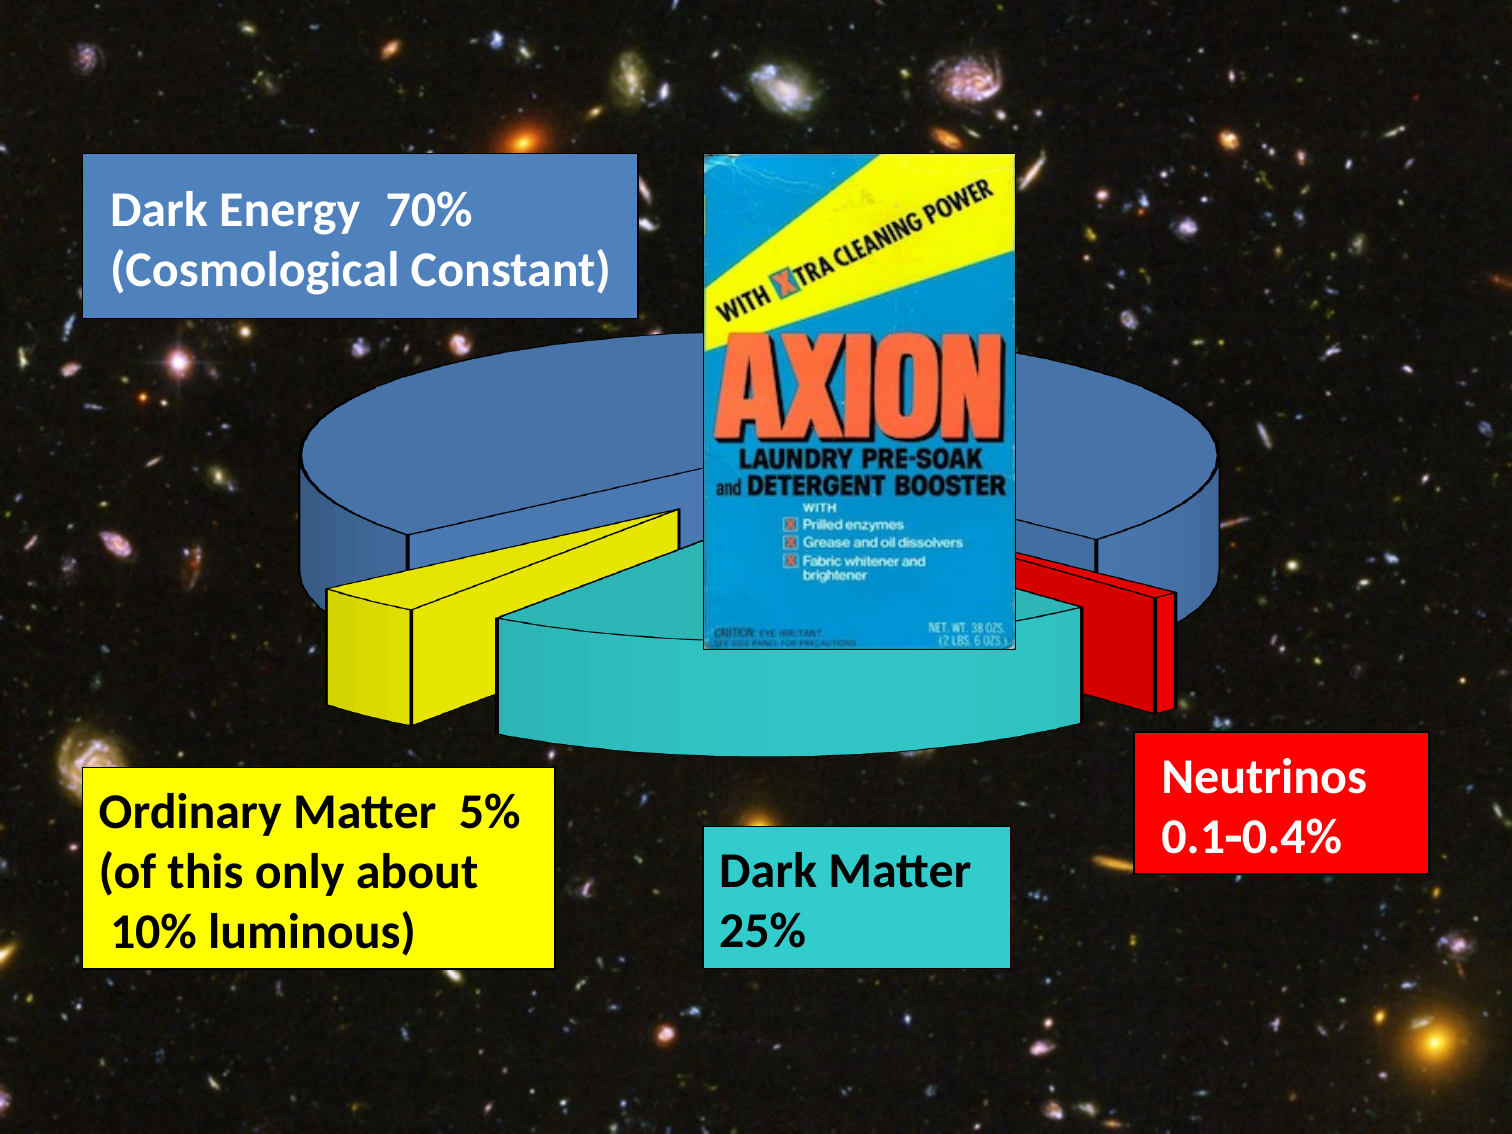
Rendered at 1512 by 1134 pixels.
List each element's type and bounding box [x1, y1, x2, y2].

picture [0, 0, 1512, 1134]
chart [177, 226, 1335, 867]
